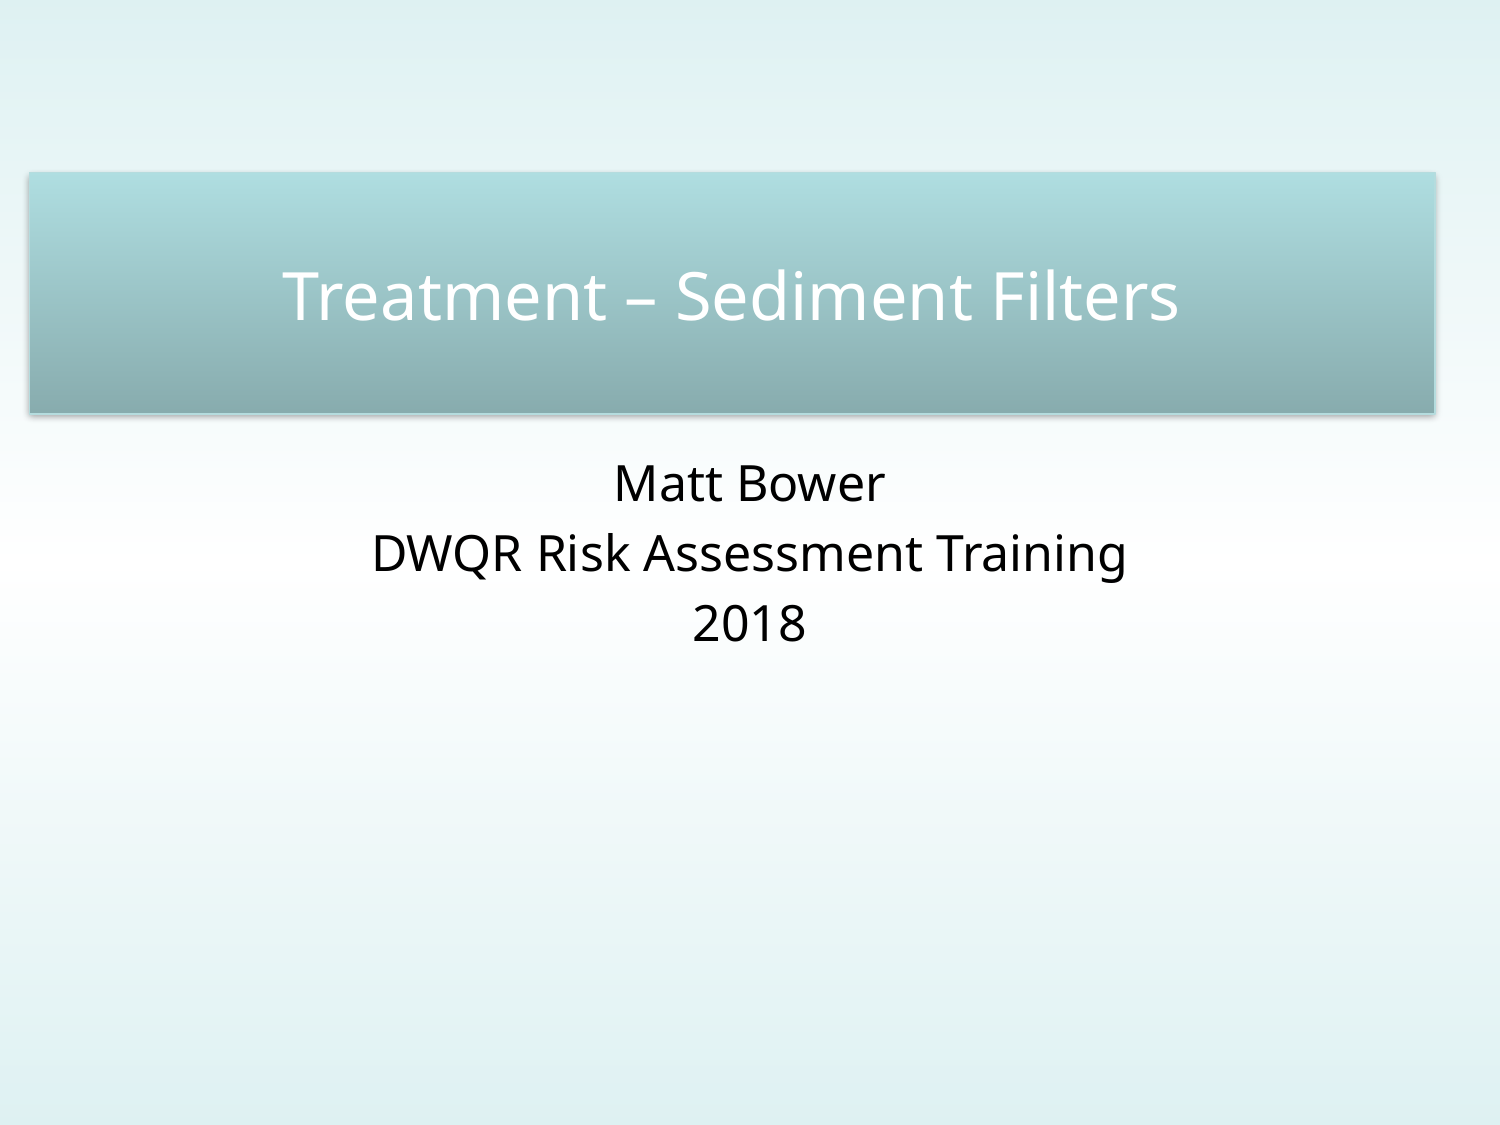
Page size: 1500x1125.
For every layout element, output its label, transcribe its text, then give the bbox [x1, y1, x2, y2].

subtitle Matt Bower DWQR Risk Assessment Training 2018 [225, 444, 1275, 732]
title Treatment – Sediment Filters [29, 172, 1436, 415]
